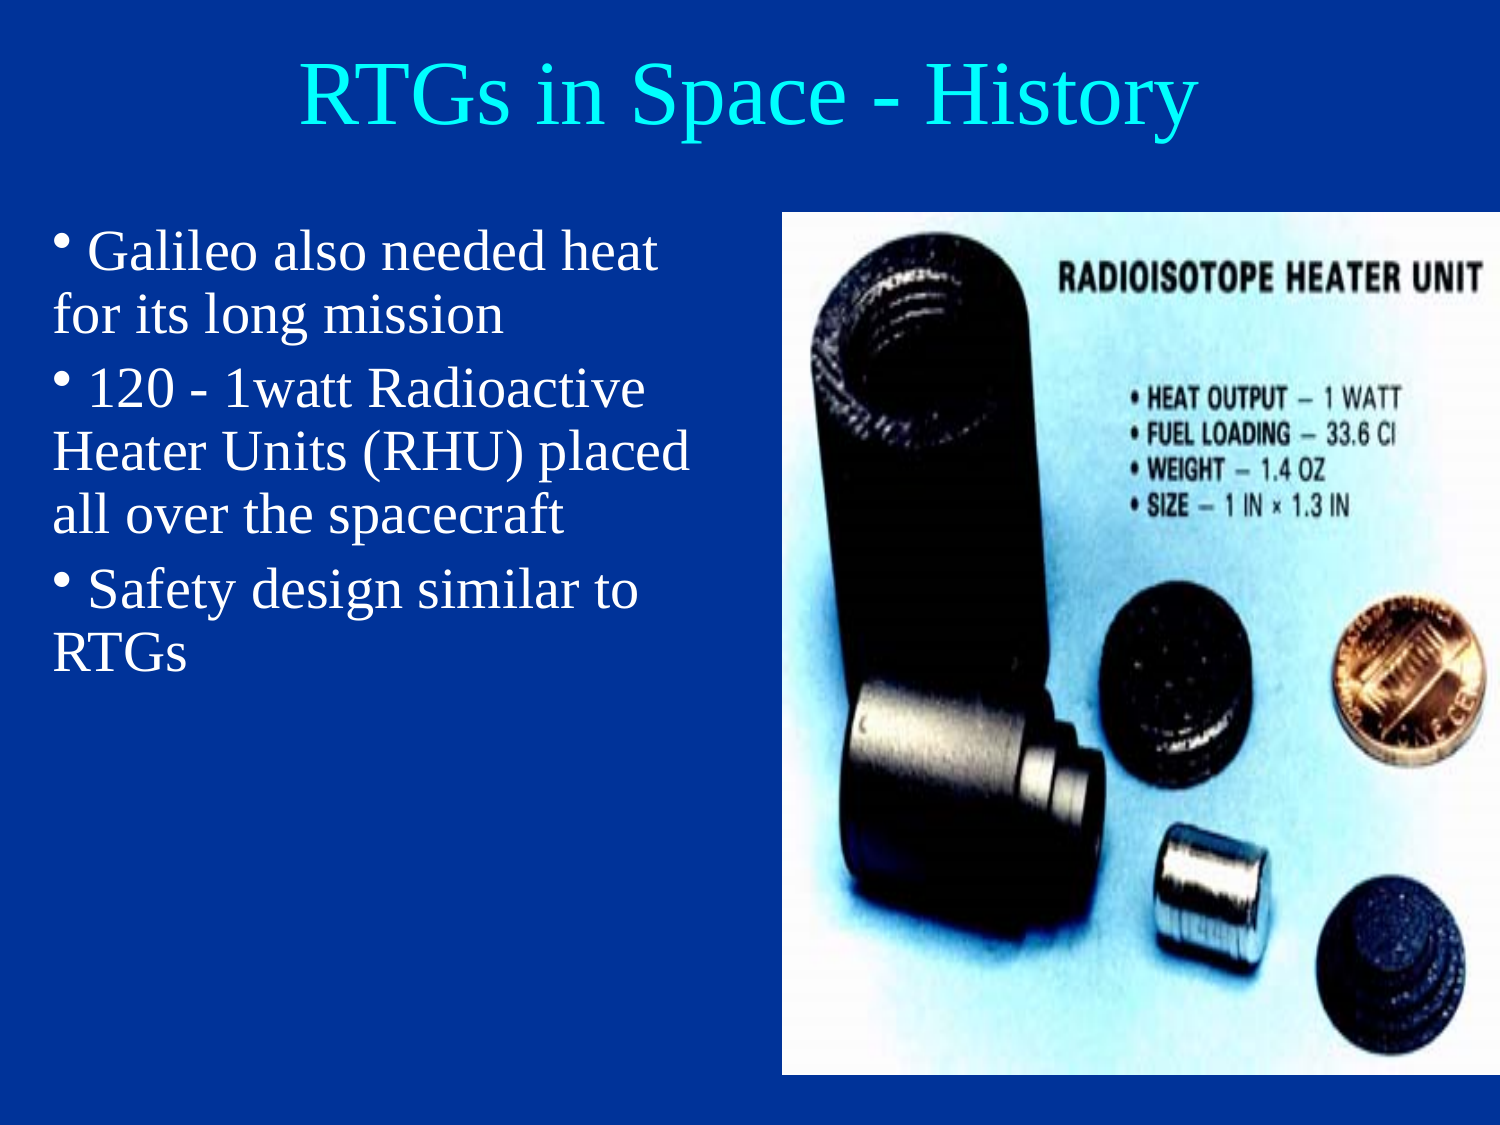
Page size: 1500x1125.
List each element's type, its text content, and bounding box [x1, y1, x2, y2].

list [782, 212, 1500, 1076]
list Galileo also needed heat for its long mission 120 - 1watt Radioactive Heater Units (RHU) placed all over the spacecraft Safety design similar to RTGs [37, 212, 756, 1075]
title RTGs in Space - History [0, 24, 1500, 150]
